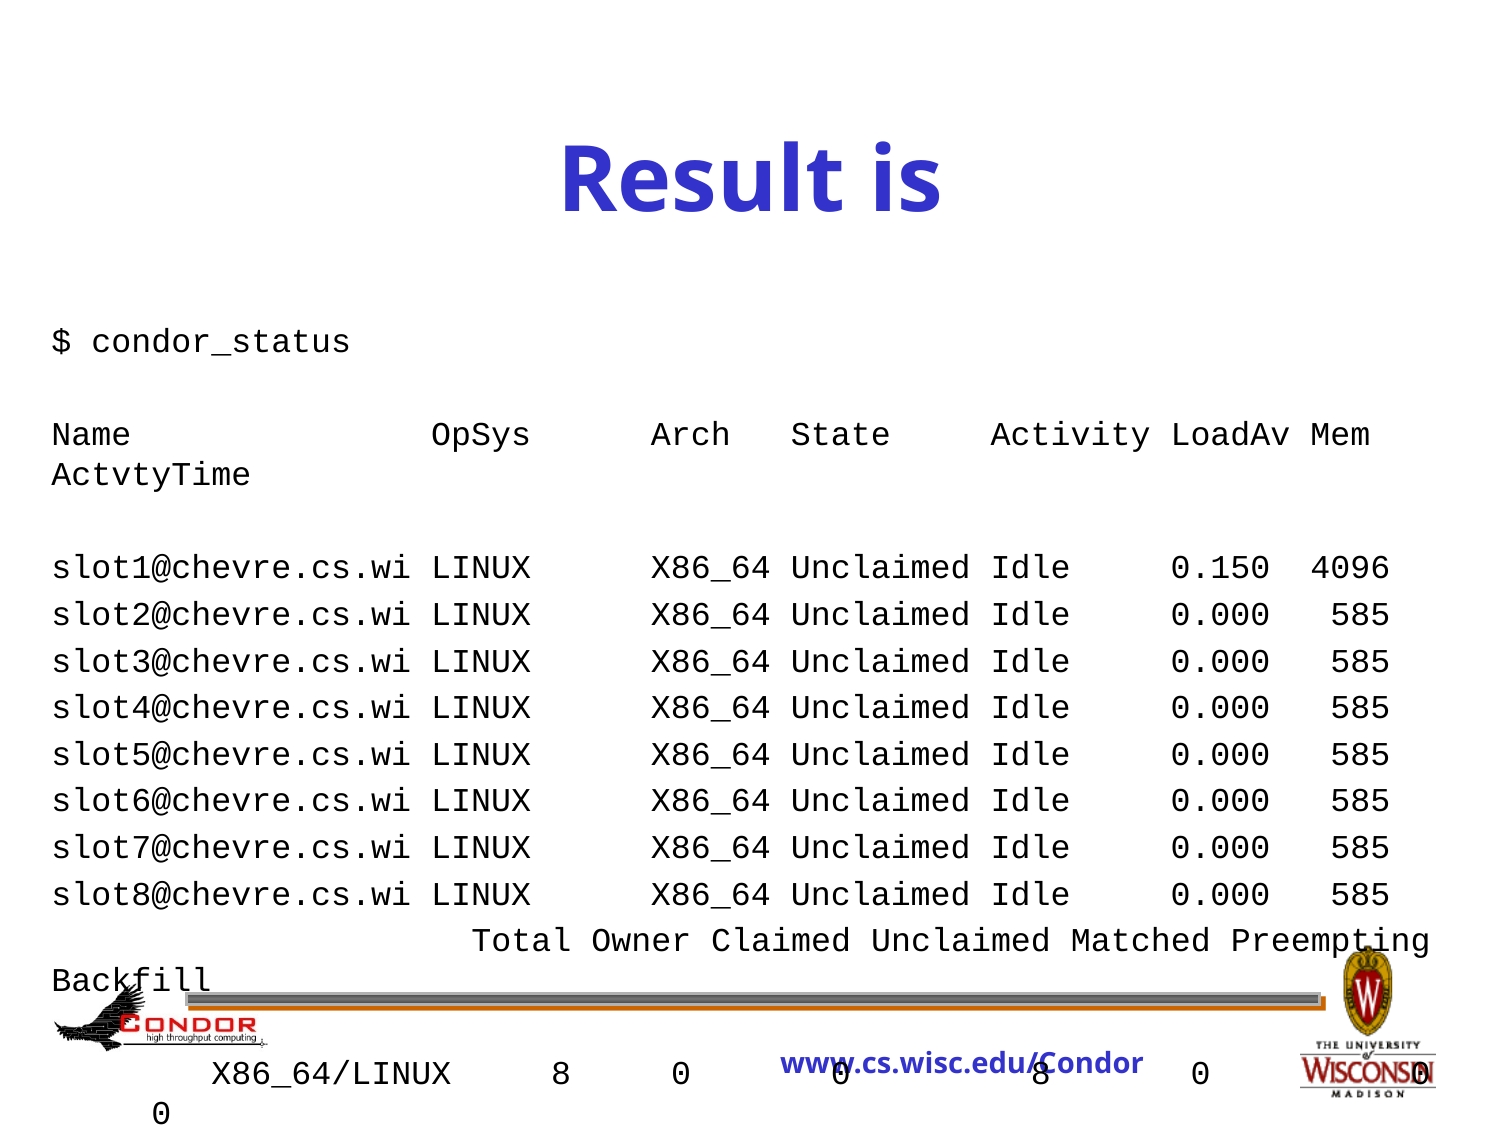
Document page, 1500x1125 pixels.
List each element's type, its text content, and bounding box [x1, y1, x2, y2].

list $ condor_status Name OpSys Arch State Activity LoadAv Mem ActvtyTime slot1@chevre.cs.wi LINUX X86_64 Unclaimed Idle 0.150 4096 slot2@chevre.cs.wi LINUX X86_64 Unclaimed Idle 0.000 585 slot3@chevre.cs.wi LINUX X86_64 Unclaimed Idle 0.000 585 slot4@chevre.cs.wi LINUX X86_64 Unclaimed Idle 0.000 585 slot5@chevre.cs.wi LINUX X86_64 Unclaimed Idle 0.000 585 slot6@chevre.cs.wi LINUX X86_64 Unclaimed Idle 0.000 585 slot7@chevre.cs.wi LINUX X86_64 Unclaimed Idle 0.000 585 slot8@chevre.cs.wi LINUX X86_64 Unclaimed Idle 0.000 585 Total Owner Claimed Unclaimed Matched Preempting Backfill X86_64/LINUX 8 0 0 8 0 0 0 Total 8 0 0 8 0 0 0 [36, 311, 1500, 925]
title Result is [112, 99, 1388, 250]
picture [50, 980, 268, 1054]
picture [1300, 944, 1436, 1101]
